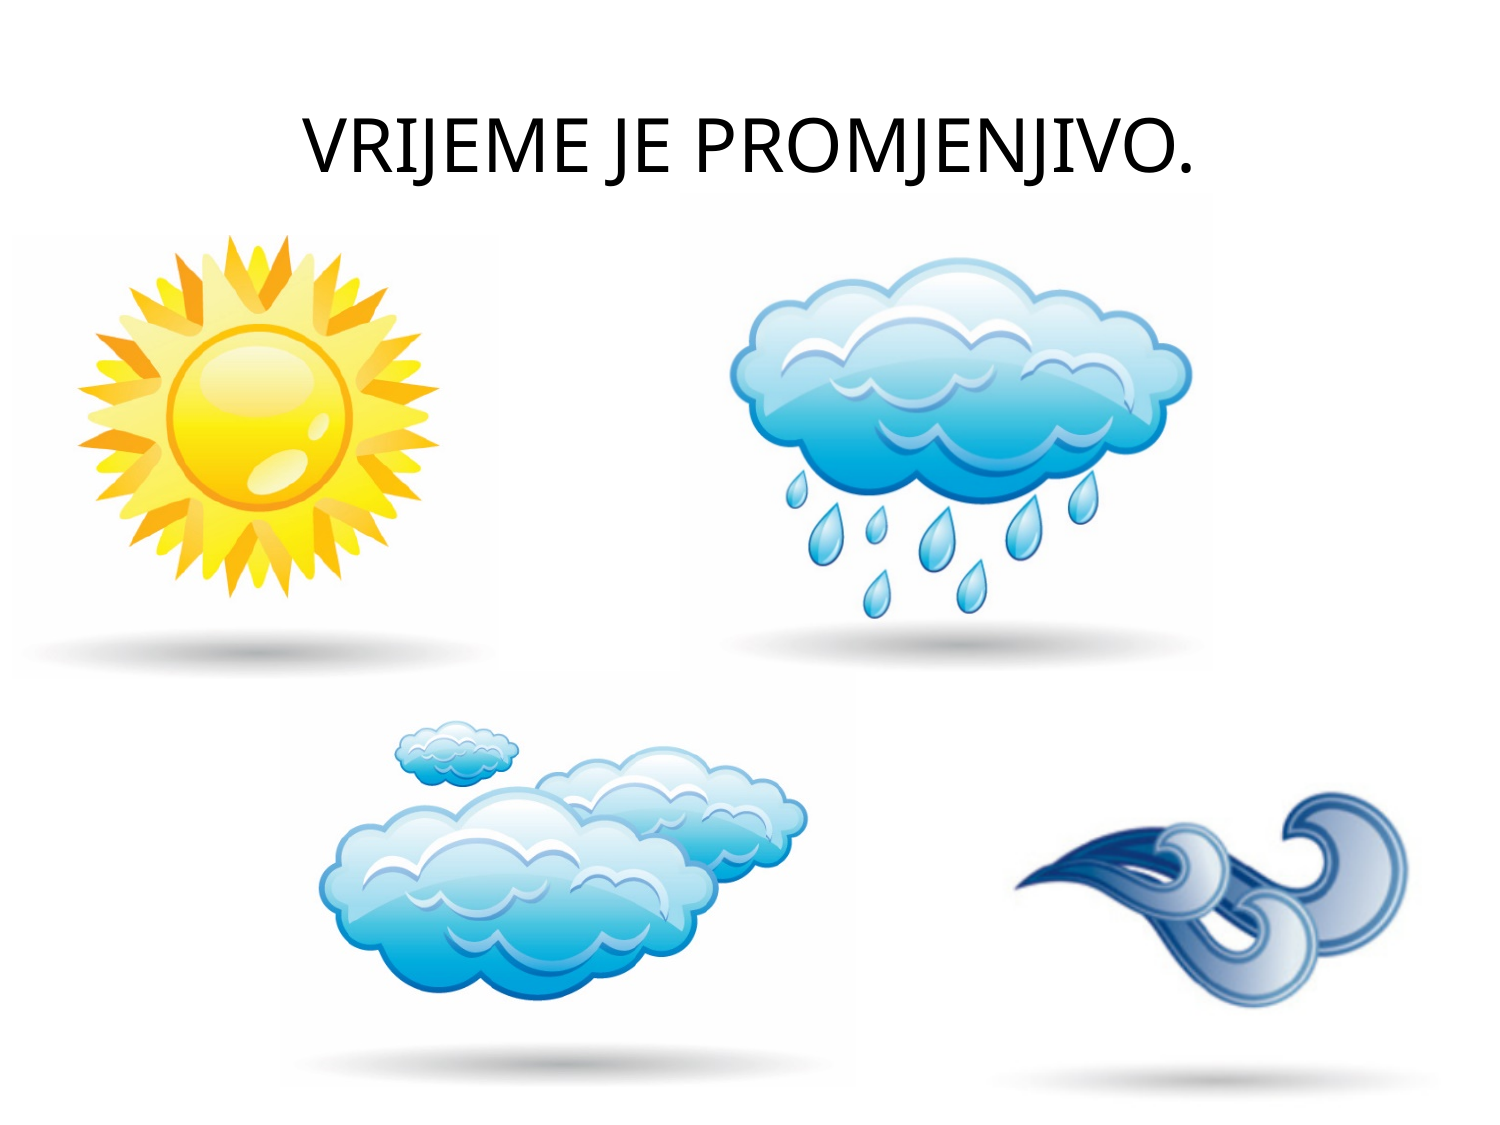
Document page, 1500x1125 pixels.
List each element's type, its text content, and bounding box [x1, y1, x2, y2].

picture [12, 193, 1460, 1115]
text_box VRIJEME JE PROMJENJIVO. [287, 89, 1212, 195]
